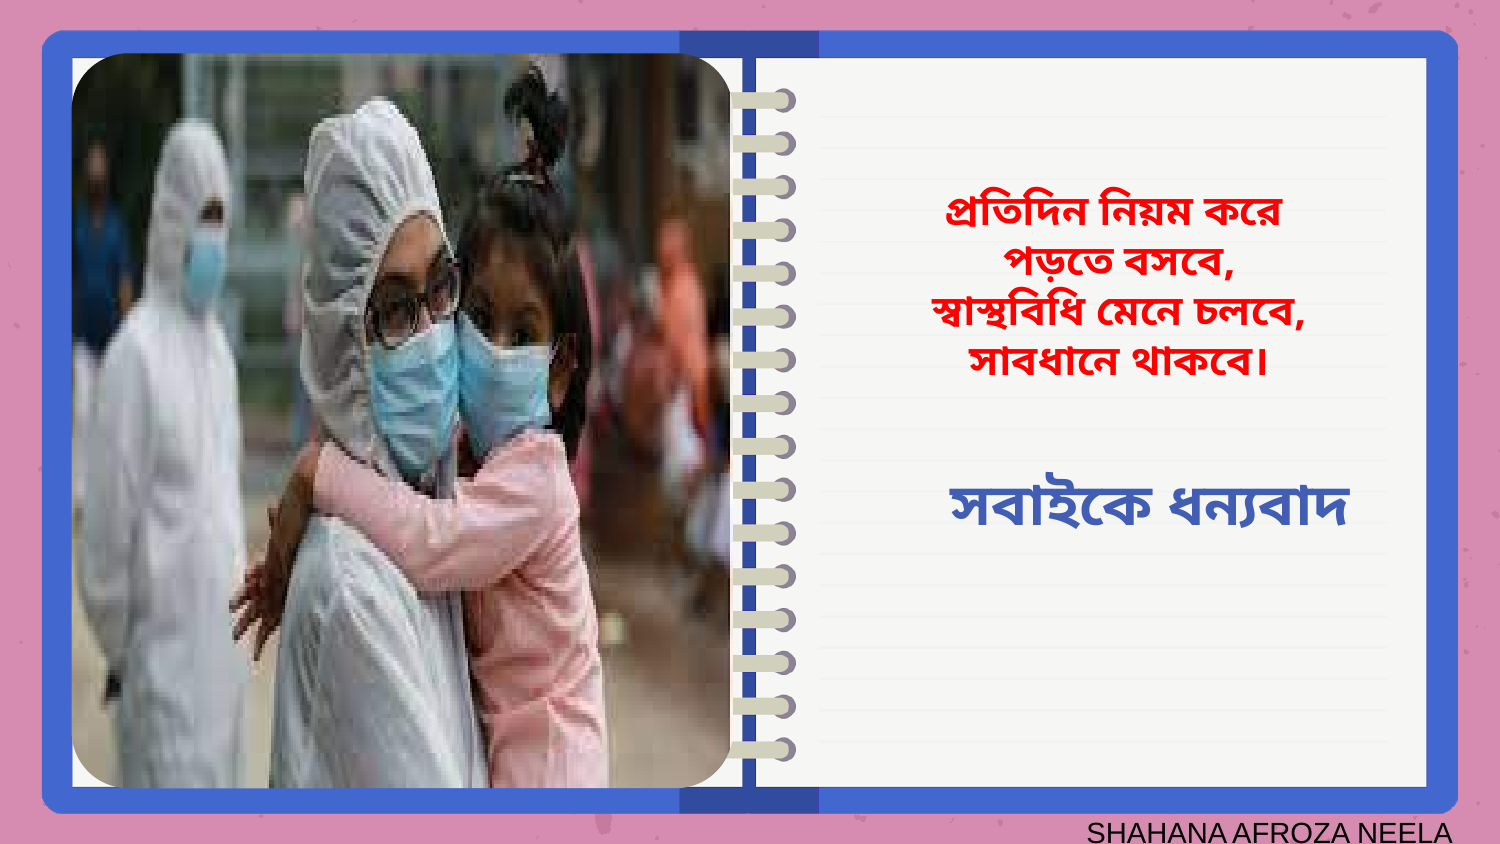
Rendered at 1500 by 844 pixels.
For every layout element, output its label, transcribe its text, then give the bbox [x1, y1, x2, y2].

subtitle প্রতিদিন নিয়ম করে পড়তে বসবে, স্বাস্থবিধি মেনে চলবে, সাবধানে থাকবে। [817, 168, 1422, 360]
picture [41, 30, 1458, 814]
text_box SHAHANA AFROZA NEELA [1071, 806, 1469, 844]
title সবাইকে ধন্যবাদ [864, 471, 1437, 552]
